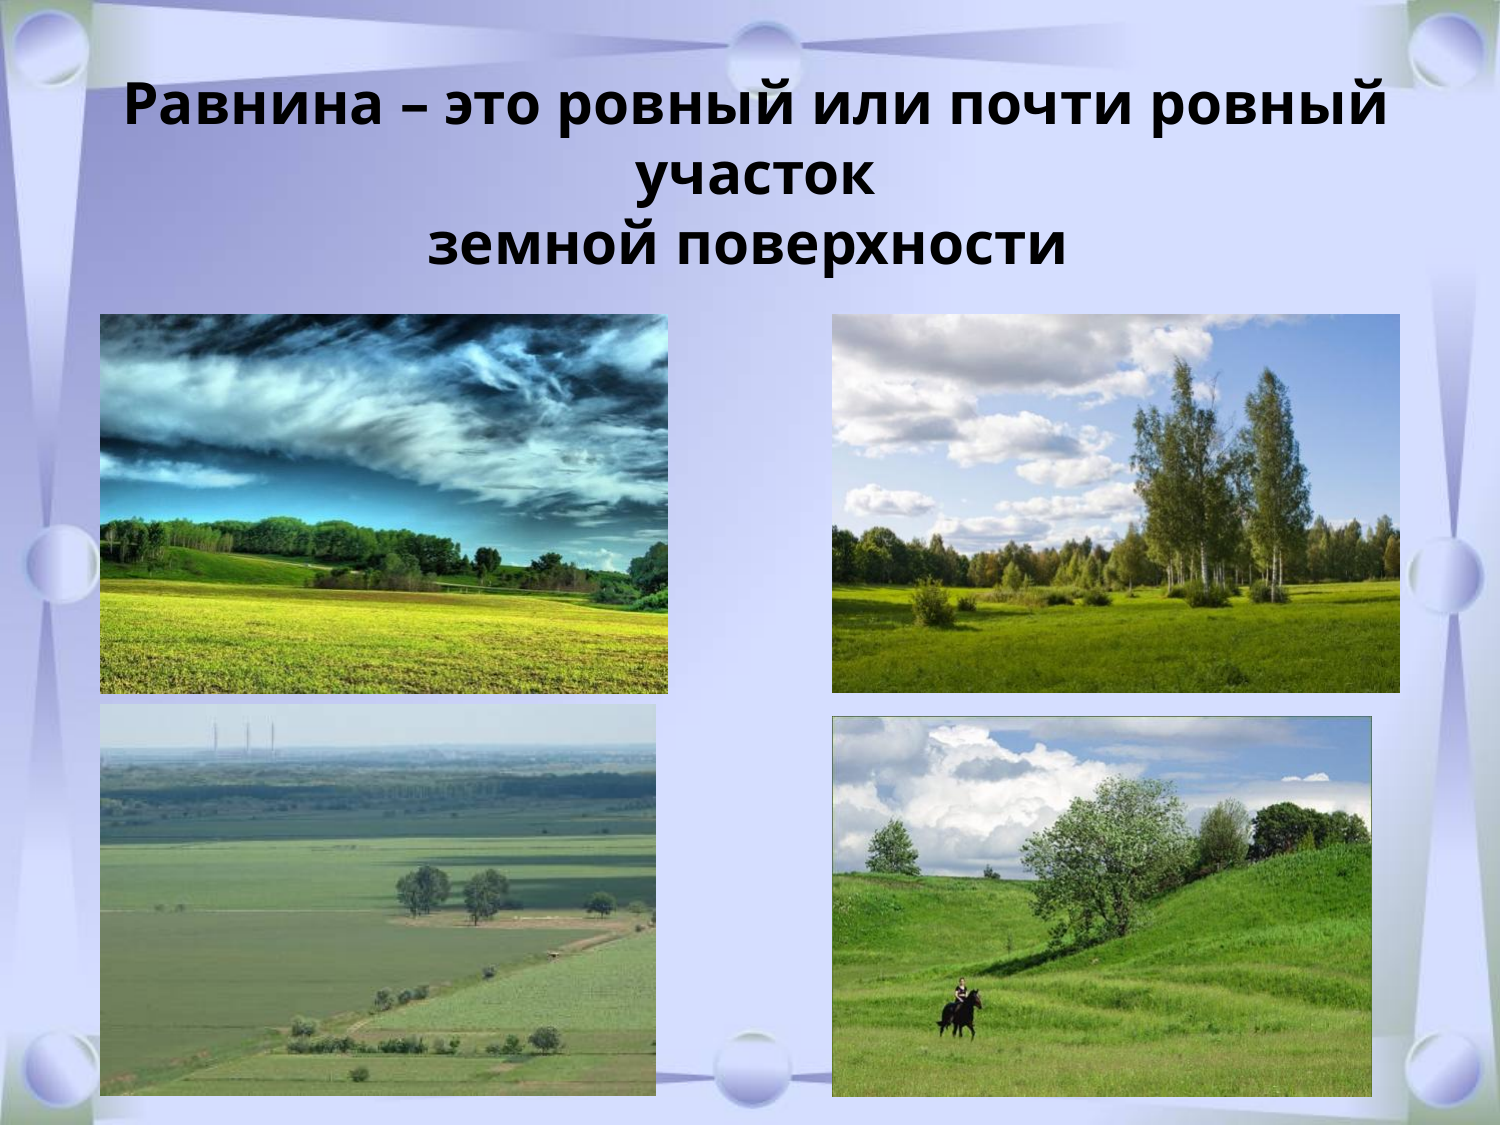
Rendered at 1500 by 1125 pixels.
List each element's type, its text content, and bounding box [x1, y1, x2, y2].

title Равнина – это ровный или почти ровный участок земной поверхности [29, 0, 1483, 343]
picture [0, 0, 1500, 1125]
